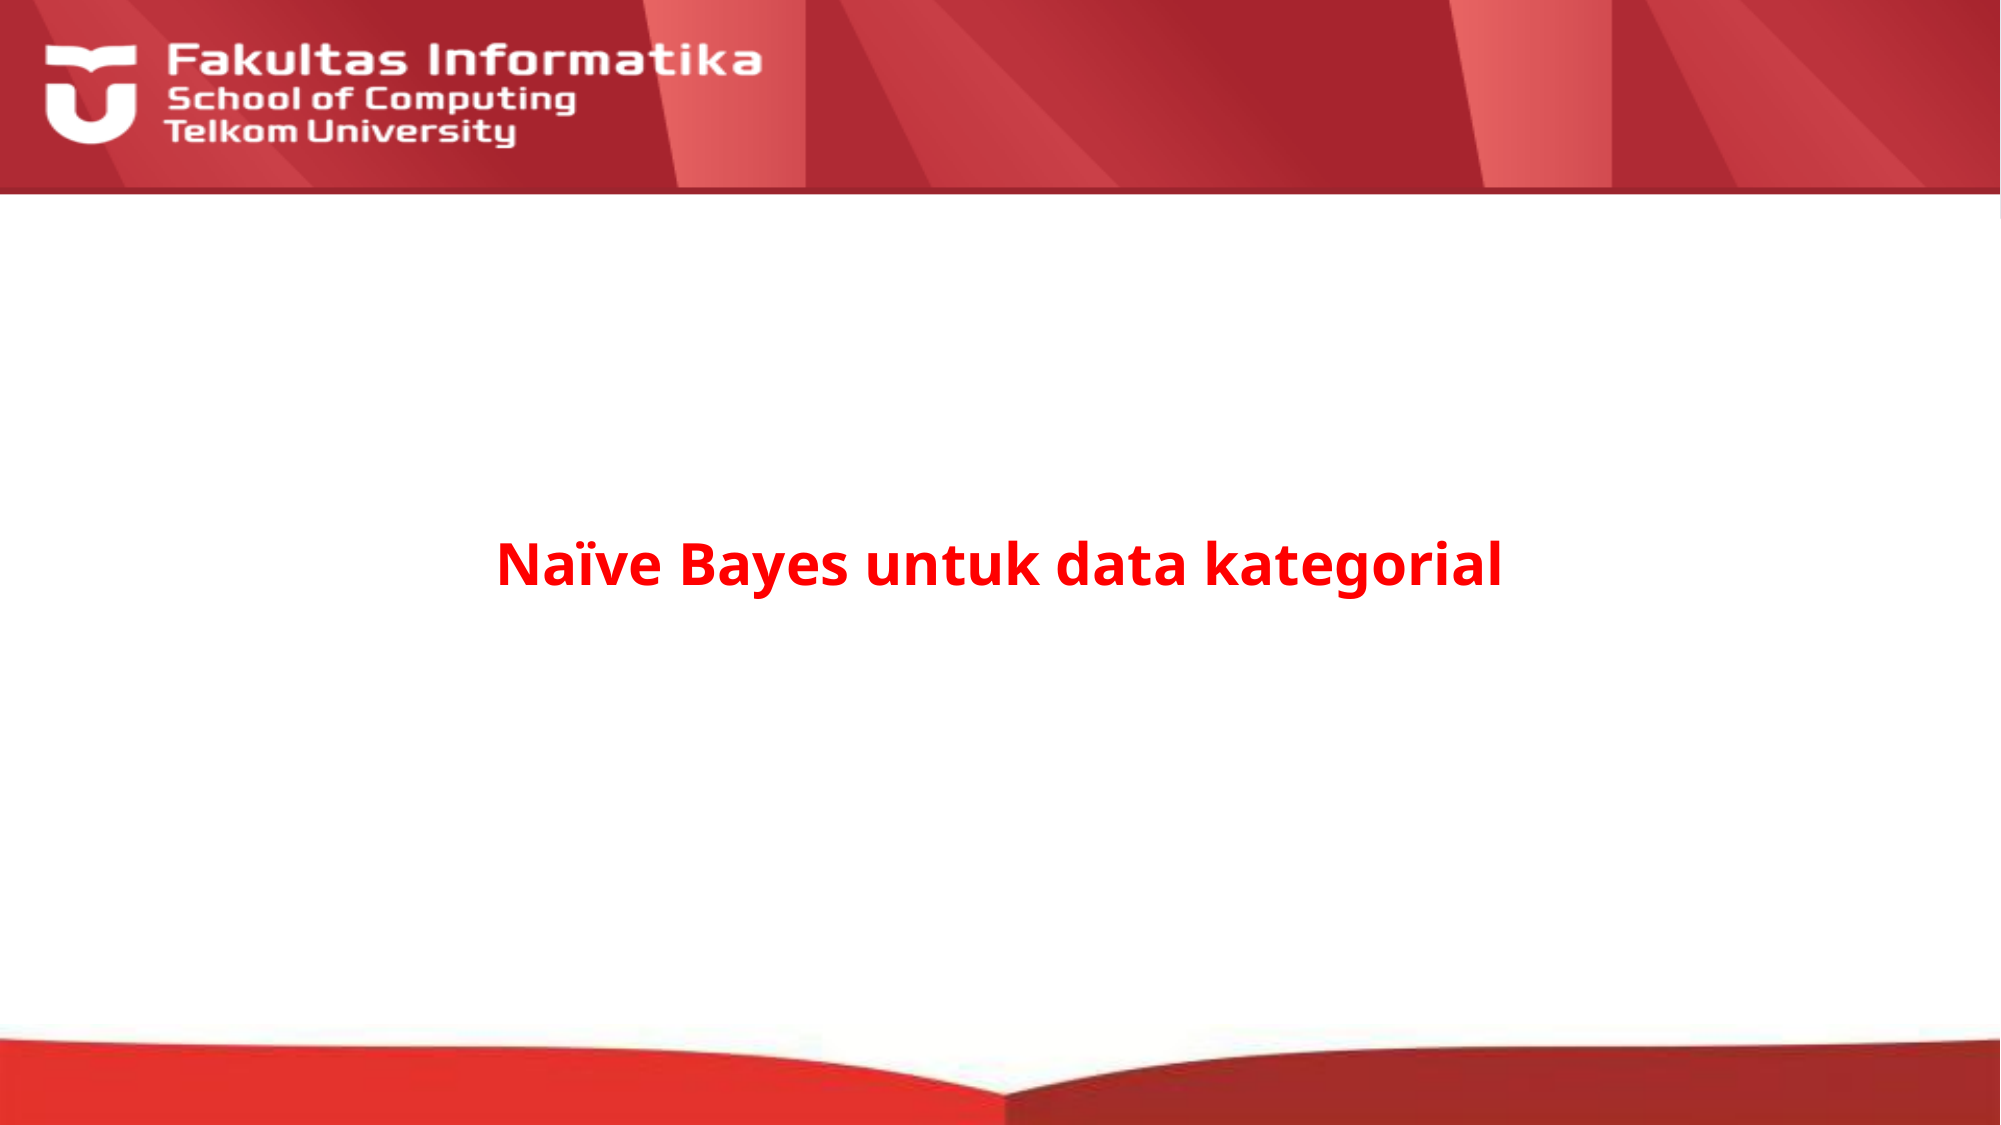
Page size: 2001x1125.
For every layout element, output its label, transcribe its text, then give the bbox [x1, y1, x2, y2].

title Naïve Bayes untuk data kategorial [89, 461, 1911, 664]
picture [0, 0, 2001, 1125]
